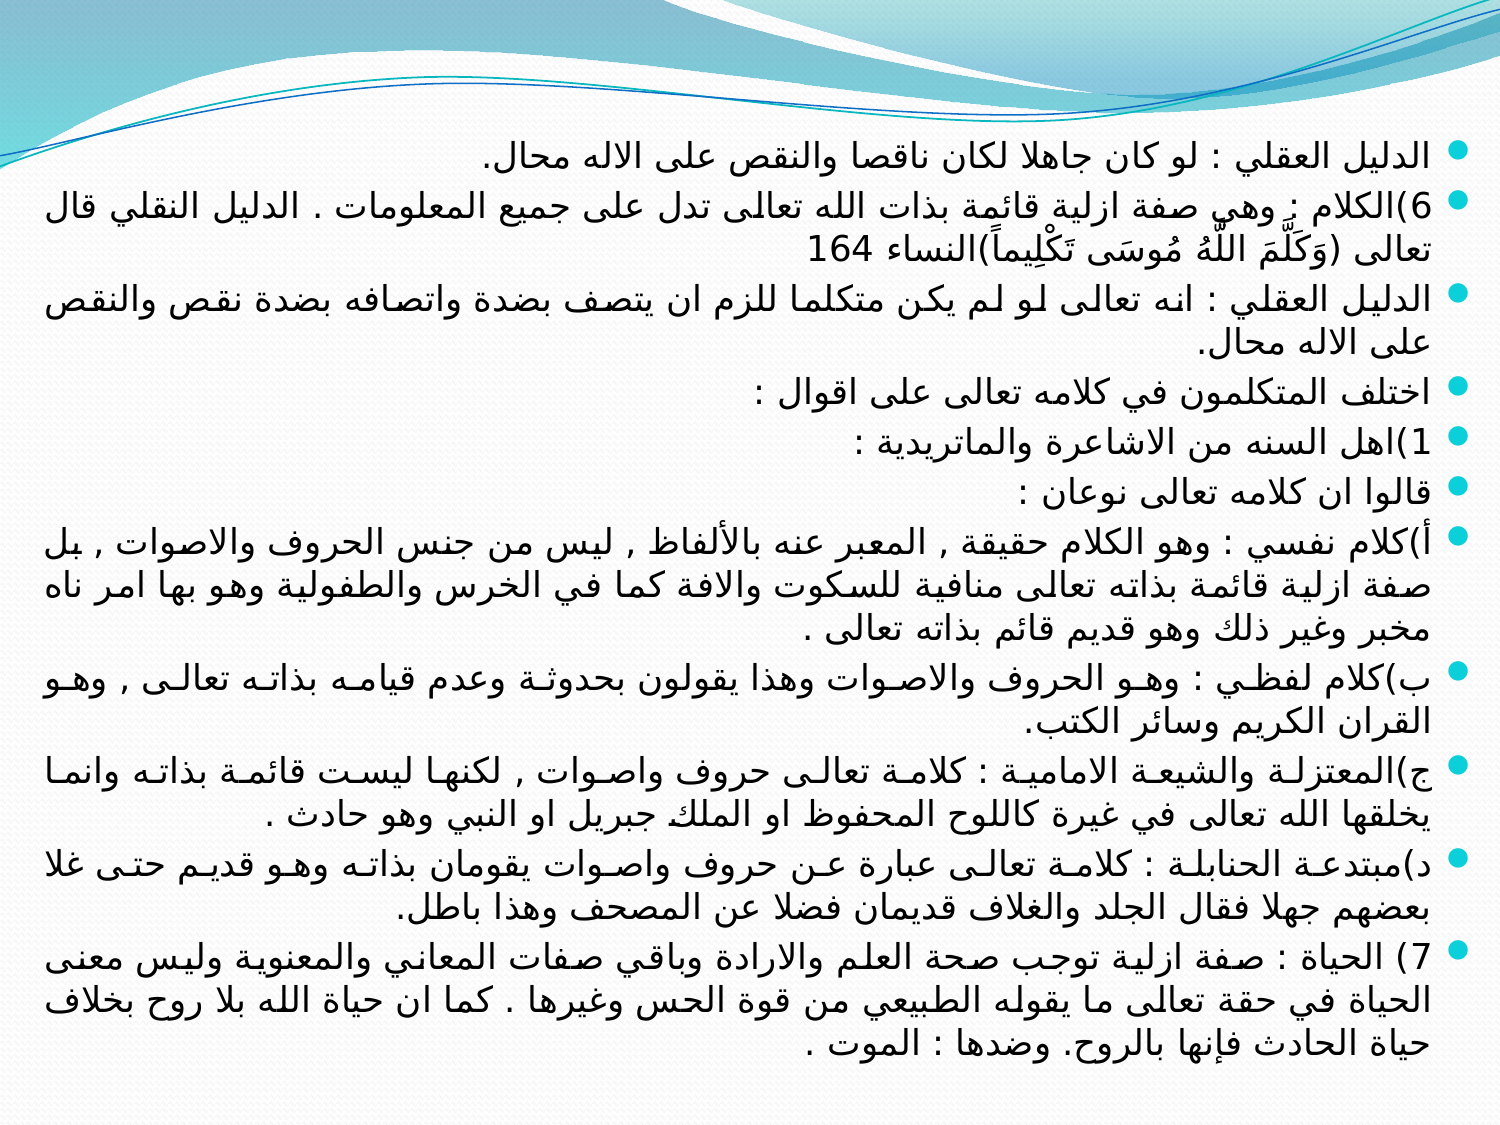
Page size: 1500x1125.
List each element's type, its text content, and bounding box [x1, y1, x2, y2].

list الدليل العقلي : لو كان جاهلا لكان ناقصا والنقص على الاله محال. 6)الكلام : وهي صفة ازلية قائمة بذات الله تعالى تدل على جميع المعلومات . الدليل النقلي قال تعالى (وَكَلَّمَ اللَّهُ مُوسَى تَكْلِيماً)النساء 164 الدليل العقلي : انه تعالى لو لم يكن متكلما للزم ان يتصف بضدة واتصافه بضدة نقص والنقص على الاله محال. اختلف المتكلمون في كلامه تعالى على اقوال : 1)اهل السنه من الاشاعرة والماتريدية : قالوا ان كلامه تعالى نوعان : أ)كلام نفسي : وهو الكلام حقيقة , المعبر عنه بالألفاظ , ليس من جنس الحروف والاصوات , بل صفة ازلية قائمة بذاته تعالى منافية للسكوت والافة كما في الخرس والطفولية وهو بها امر ناه مخبر وغير ذلك وهو قديم قائم بذاته تعالى . ب)كلام لفظي : وهو الحروف والاصوات وهذا يقولون بحدوثة وعدم قيامه بذاته تعالى , وهو القران الكريم وسائر الكتب. ج)المعتزلة والشيعة الامامية : كلامة تعالى حروف واصوات , لكنها ليست قائمة بذاته وانما يخلقها الله تعالى في غيرة كاللوح المحفوظ او الملك جبريل او النبي وهو حادث . د)مبتدعة الحنابلة : كلامة تعالى عبارة عن حروف واصوات يقومان بذاته وهو قديم حتى غلا بعضهم جهلا فقال الجلد والغلاف قديمان فضلا عن المصحف وهذا باطل. 7) الحياة : صفة ازلية توجب صحة العلم والارادة وباقي صفات المعاني والمعنوية وليس معنى الحياة في حقة تعالى ما يقوله الطبيعي من قوة الحس وغيرها . كما ان حياة الله بلا روح بخلاف حياة الحادث فإنها بالروح. وضدها : الموت . [29, 125, 1483, 1083]
